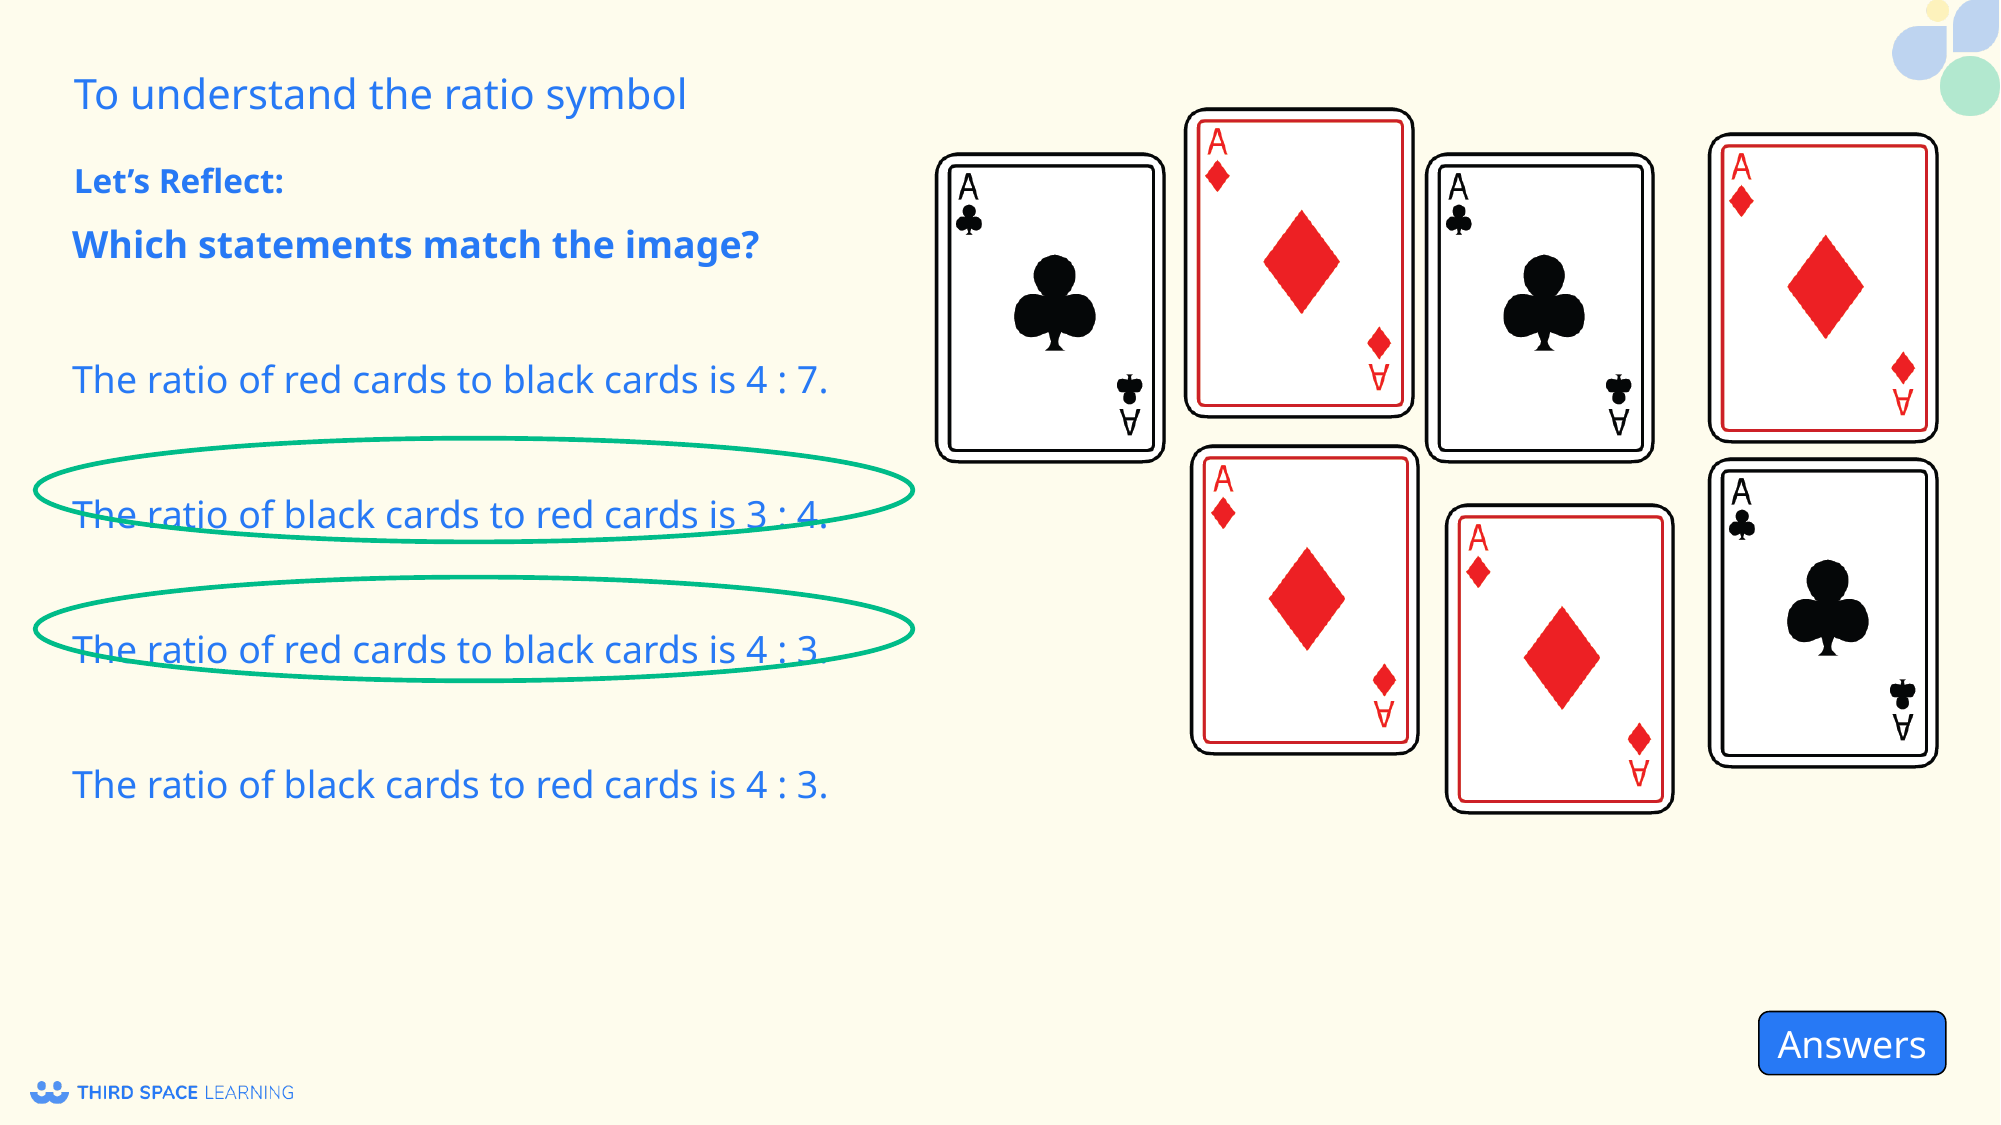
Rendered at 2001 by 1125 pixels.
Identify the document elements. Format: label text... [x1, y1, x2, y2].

list Which statements match the image? The ratio of red cards to black cards is 4 : 7. The ratio of black cards to red cards is 3 : 4. The ratio of red cards to black cards is 4 : 3. The ratio of black cards to red cards is 4 : 3. [57, 191, 935, 782]
picture [1189, 444, 1421, 757]
picture [934, 152, 1166, 464]
picture [1183, 107, 1415, 420]
picture [30, 1081, 294, 1104]
text_box [35, 577, 913, 681]
text_box [35, 438, 913, 542]
text_box Answers [1756, 1009, 1948, 1077]
picture [1423, 152, 1655, 464]
list Let’s Reflect: [59, 132, 1087, 186]
picture [1707, 457, 1939, 769]
picture [1443, 502, 1675, 815]
picture [1707, 132, 1939, 445]
picture [1892, 0, 2000, 116]
